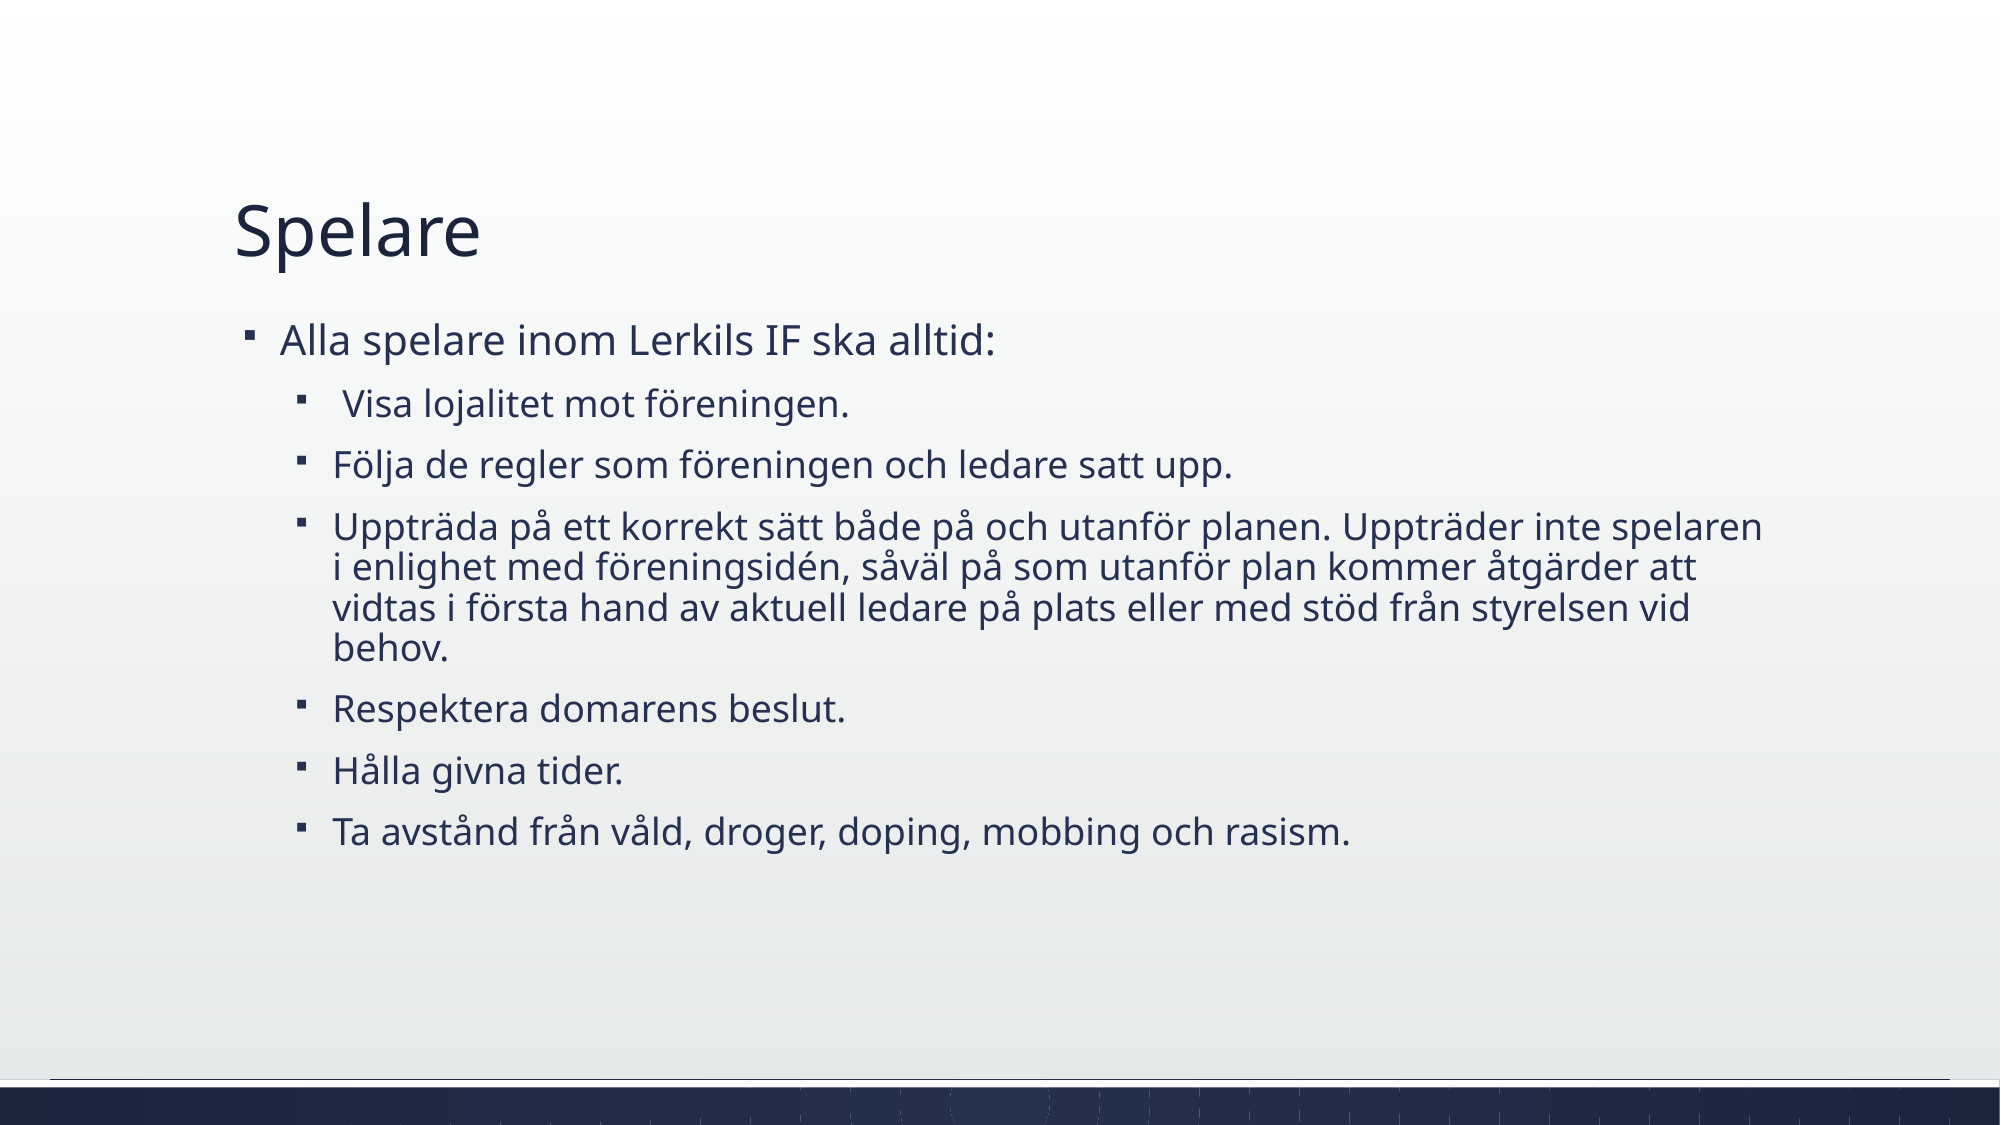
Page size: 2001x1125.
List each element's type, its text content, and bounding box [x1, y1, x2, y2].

list Alla spelare inom Lerkils IF ska alltid: Visa lojalitet mot föreningen. Följa de regler som föreningen och ledare satt upp. Uppträda på ett korrekt sätt både på och utanför planen. Uppträder inte spelaren i enlighet med föreningsidén, såväl på som utanför plan kommer åtgärder att vidtas i första hand av aktuell ledare på plats eller med stöd från styrelsen vid behov. Respektera domarens beslut. Hålla givna tider. Ta avstånd från våld, droger, doping, mobbing och rasism. [219, 311, 1780, 990]
title Spelare [219, 76, 1780, 279]
